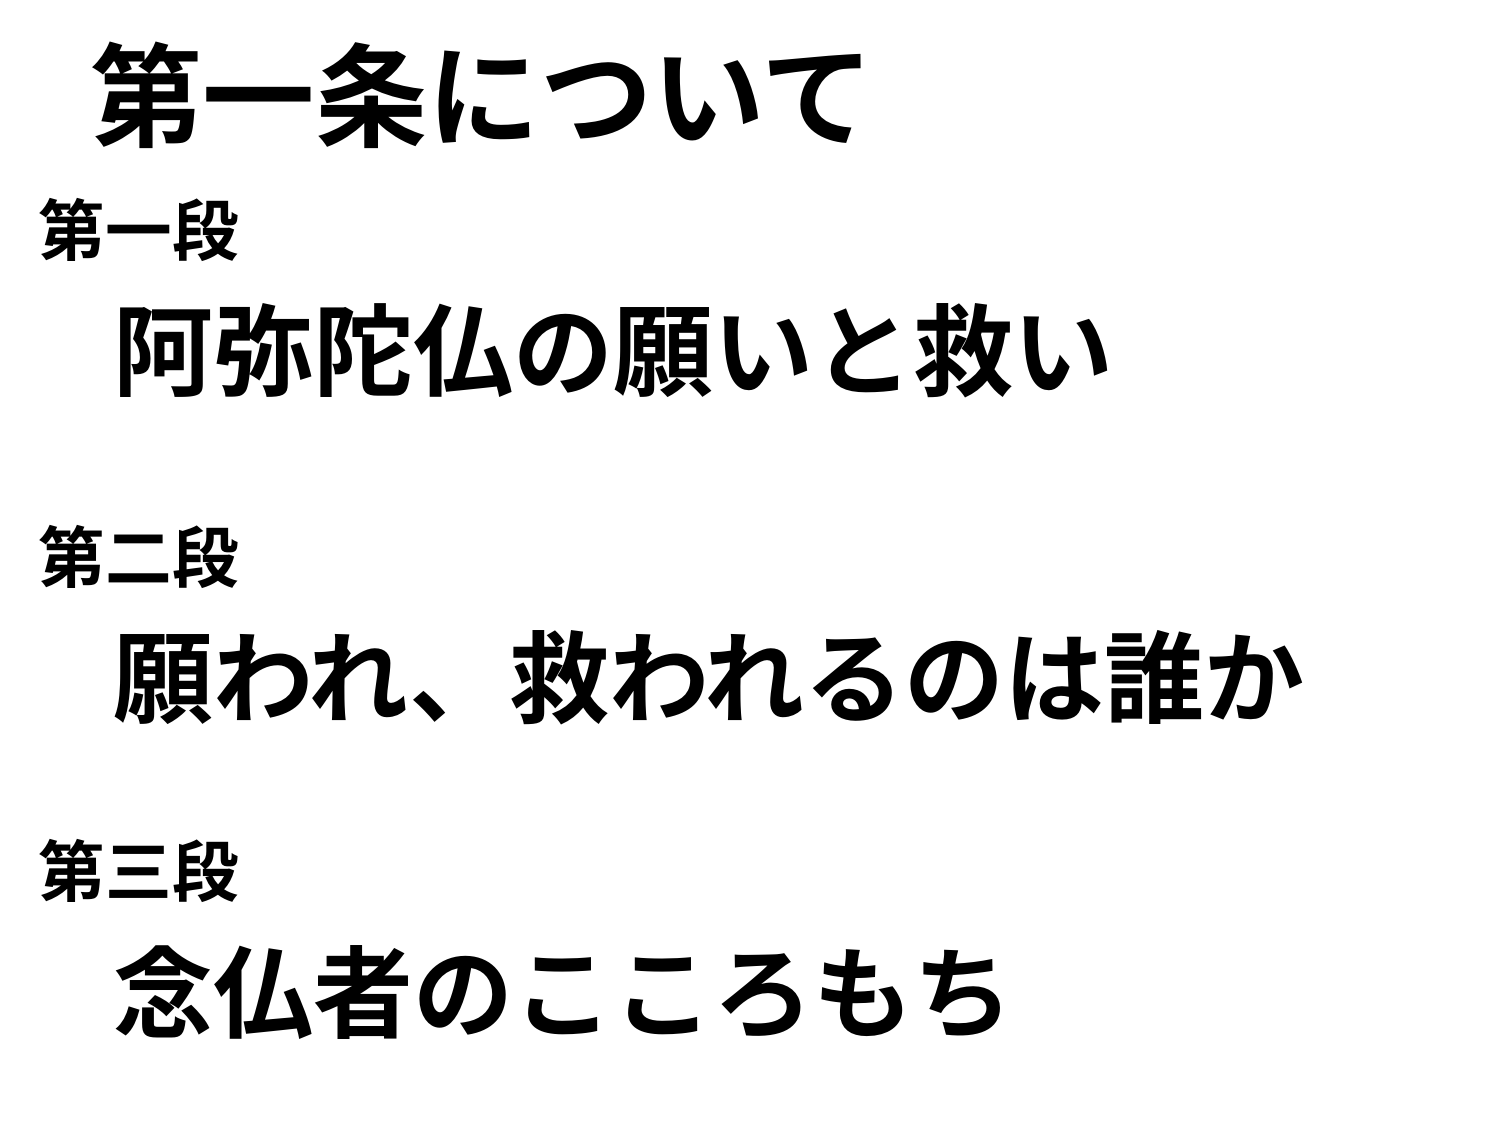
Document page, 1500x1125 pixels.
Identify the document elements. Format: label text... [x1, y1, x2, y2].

title 第一条について [75, 0, 1425, 188]
list 第一段 阿弥陀仏の願いと救い 第二段 願われ、救われるのは誰か 第三段 念仏者のこころもち [23, 181, 1477, 1056]
